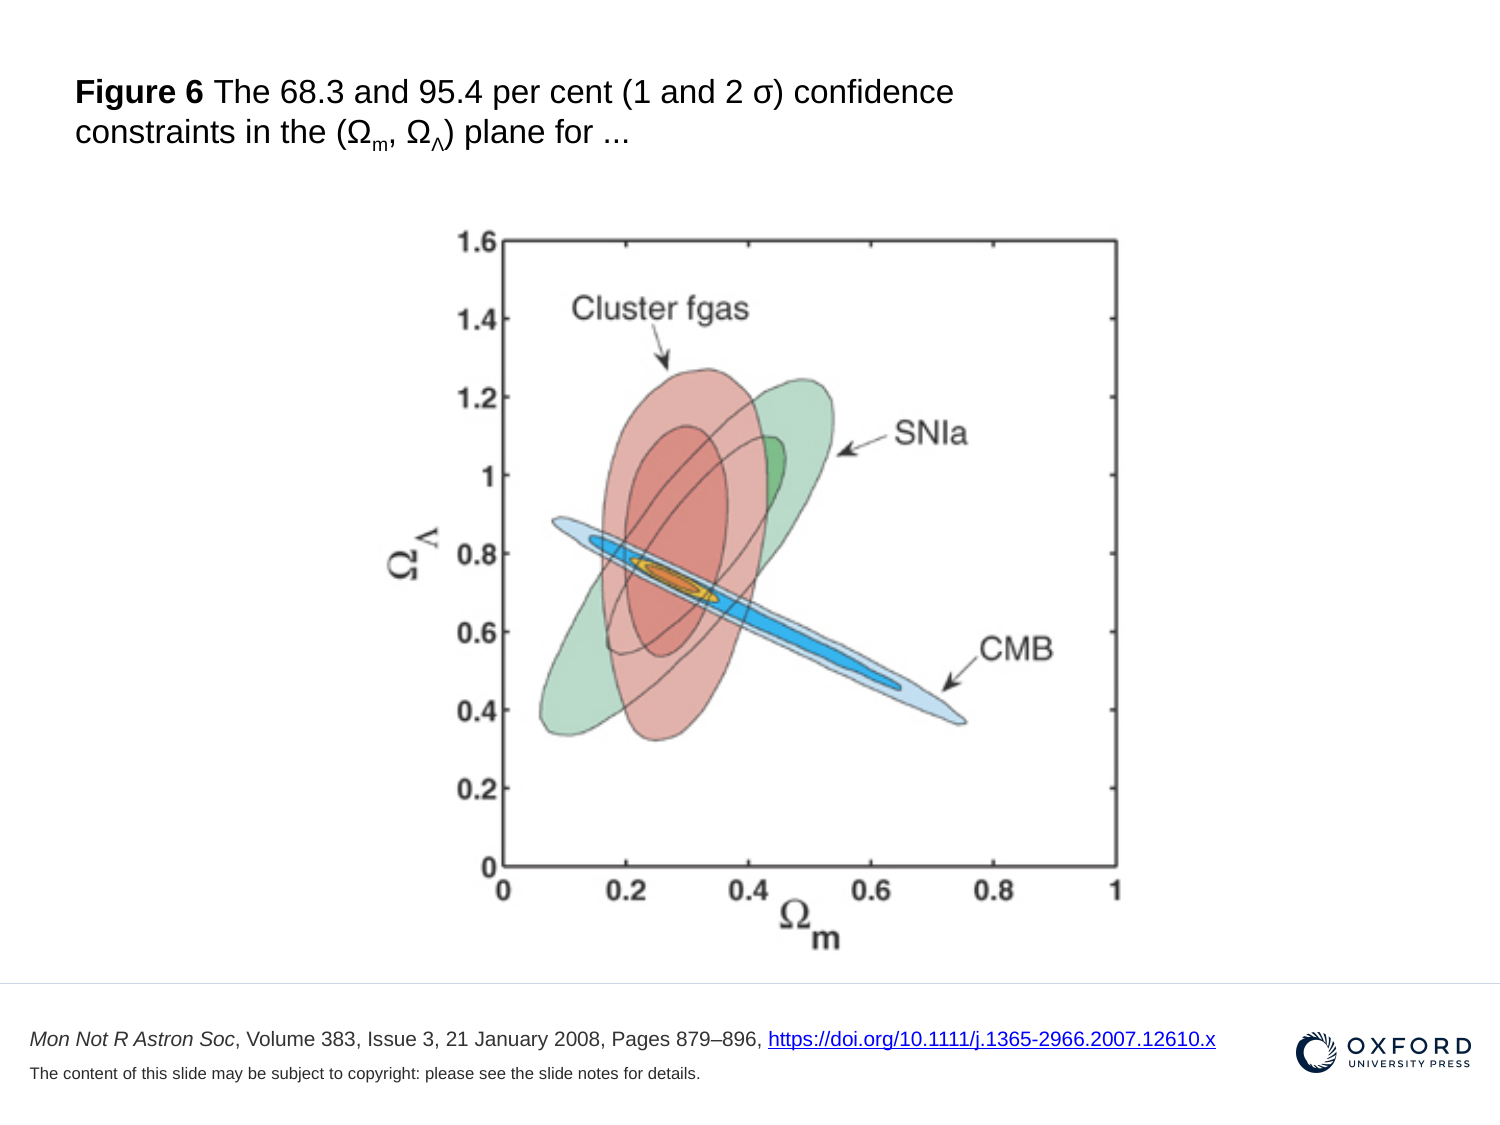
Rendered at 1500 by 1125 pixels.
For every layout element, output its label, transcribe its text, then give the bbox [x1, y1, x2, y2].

picture [1296, 1032, 1471, 1073]
picture [374, 224, 1125, 957]
footer Mon Not R Astron Soc, Volume 383, Issue 3, 21 January 2008, Pages 879–896, https://doi.org/10.1111/j.1365-2966.2007.12610.x The content of this slide may be subject to copyright: please see the slide notes for details. [0, 983, 1260, 1125]
title Figure 6 The 68.3 and 95.4 per cent (1 and 2 σ) confidence constraints in the (Ωm, ΩΛ) plane for ... [75, 69, 1078, 171]
